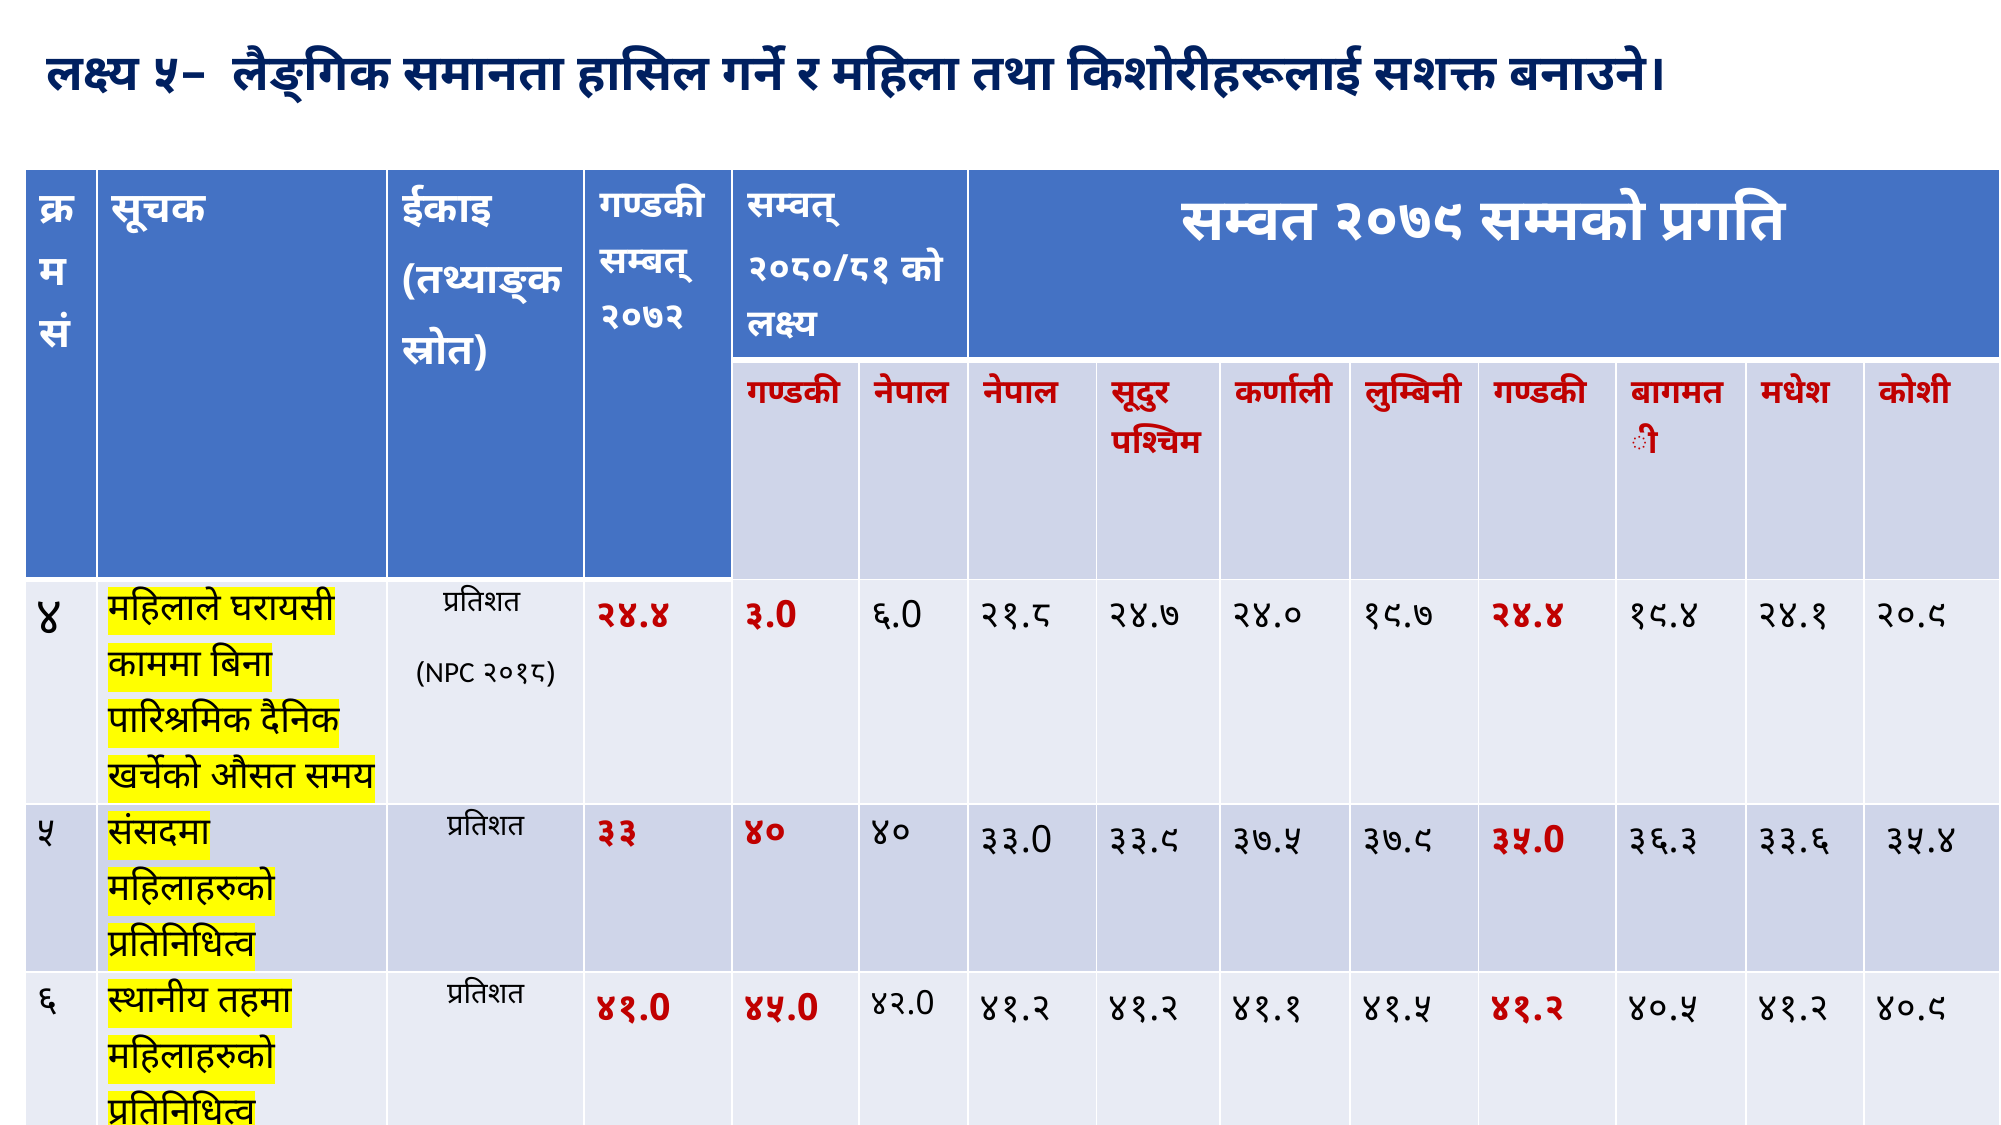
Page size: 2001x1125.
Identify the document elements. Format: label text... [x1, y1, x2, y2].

table_cell प्रतिशत [388, 805, 583, 971]
table_cell २४.७ [1097, 580, 1219, 803]
table_cell २४.० [1221, 580, 1349, 803]
table_cell नेपाल [860, 363, 967, 579]
table_cell ६ [26, 973, 96, 1125]
table_cell २०.९ [1865, 580, 1999, 803]
table_header क्रमसं [26, 170, 96, 577]
table_cell ४०.९ [1865, 973, 1999, 1125]
table_cell ४०.५ [1617, 973, 1745, 1125]
table_cell ३३.0 [969, 805, 1096, 971]
table_cell १९.७ [1351, 580, 1478, 803]
table_cell बागमती [1617, 363, 1745, 579]
table_cell ३५.0 [1479, 805, 1615, 971]
table_cell ४१.१ [1221, 973, 1349, 1125]
table_cell २१.८ [969, 580, 1096, 803]
table_cell ४१.२ [1097, 973, 1219, 1125]
table_cell २४.१ [1747, 580, 1863, 803]
title [24, 59, 1969, 168]
table_cell ४५.0 [733, 973, 858, 1125]
table_cell ४१.५ [1351, 973, 1478, 1125]
table_header गण्डकी सम्बत् २०७२ [585, 170, 731, 577]
table_cell २४.४ [585, 582, 731, 803]
table_header सम्वत् २०८०/८१ को लक्ष्य [733, 170, 967, 357]
table_cell नेपाल [969, 363, 1096, 579]
table_cell संसदमा महिलाहरुको प्रतिनिधित्व [98, 805, 386, 971]
table_header सूचक [98, 170, 386, 577]
table_cell सूदुर पश्चिम [1097, 363, 1219, 579]
table_cell ३.0 [733, 580, 858, 803]
table_cell मधेश [1747, 363, 1863, 579]
table_cell कोशी [1865, 363, 1999, 579]
table_cell ४१.२ [1747, 973, 1863, 1125]
table_cell महिलाले घरायसी काममा बिना पारिश्रमिक दैनिक खर्चेको औसत समय [98, 582, 386, 803]
table_cell गण्डकी [733, 363, 858, 579]
table_cell कर्णाली [1221, 363, 1349, 579]
table_cell ४१.२ [1479, 973, 1615, 1125]
table_cell ३६.३ [1617, 805, 1745, 971]
table_cell ३७.५ [1221, 805, 1349, 971]
table_cell ३७.९ [1351, 805, 1478, 971]
table_cell ४२.0 [860, 973, 967, 1125]
table_cell ६.0 [860, 580, 967, 803]
table_cell ४१.२ [969, 973, 1096, 1125]
table_cell प्रतिशत [388, 973, 583, 1125]
table_cell ४१.0 [585, 973, 731, 1125]
table_cell ३५.४ [1865, 805, 1999, 971]
table_cell गण्डकी [1479, 363, 1615, 579]
table_cell ३३.९ [1097, 805, 1219, 971]
table_cell ३३ [585, 805, 731, 971]
table_cell ४० [860, 805, 967, 971]
table_cell ५ [26, 805, 96, 971]
table_cell २४.४ [1479, 580, 1615, 803]
table_header ईकाइ (तथ्याङ्क स्रोत) [388, 170, 583, 577]
text_box लक्ष्य ५– लैङ्गिक समानता हासिल गर्ने र महिला तथा किशोरीहरूलाई सशक्त बनाउने। [31, 23, 1982, 108]
table_header सम्वत २०७९ सम्मको प्रगति [969, 170, 1999, 357]
table_cell लुम्बिनी [1351, 363, 1478, 579]
table_cell प्रतिशत (NPC २०१८) [388, 582, 583, 803]
table_cell ४ [26, 582, 96, 803]
table_cell ४० [733, 805, 858, 971]
table_cell १९.४ [1617, 580, 1745, 803]
table_cell ३३.६ [1747, 805, 1863, 971]
table_cell स्थानीय तहमा महिलाहरुको प्रतिनिधित्व [98, 973, 386, 1125]
